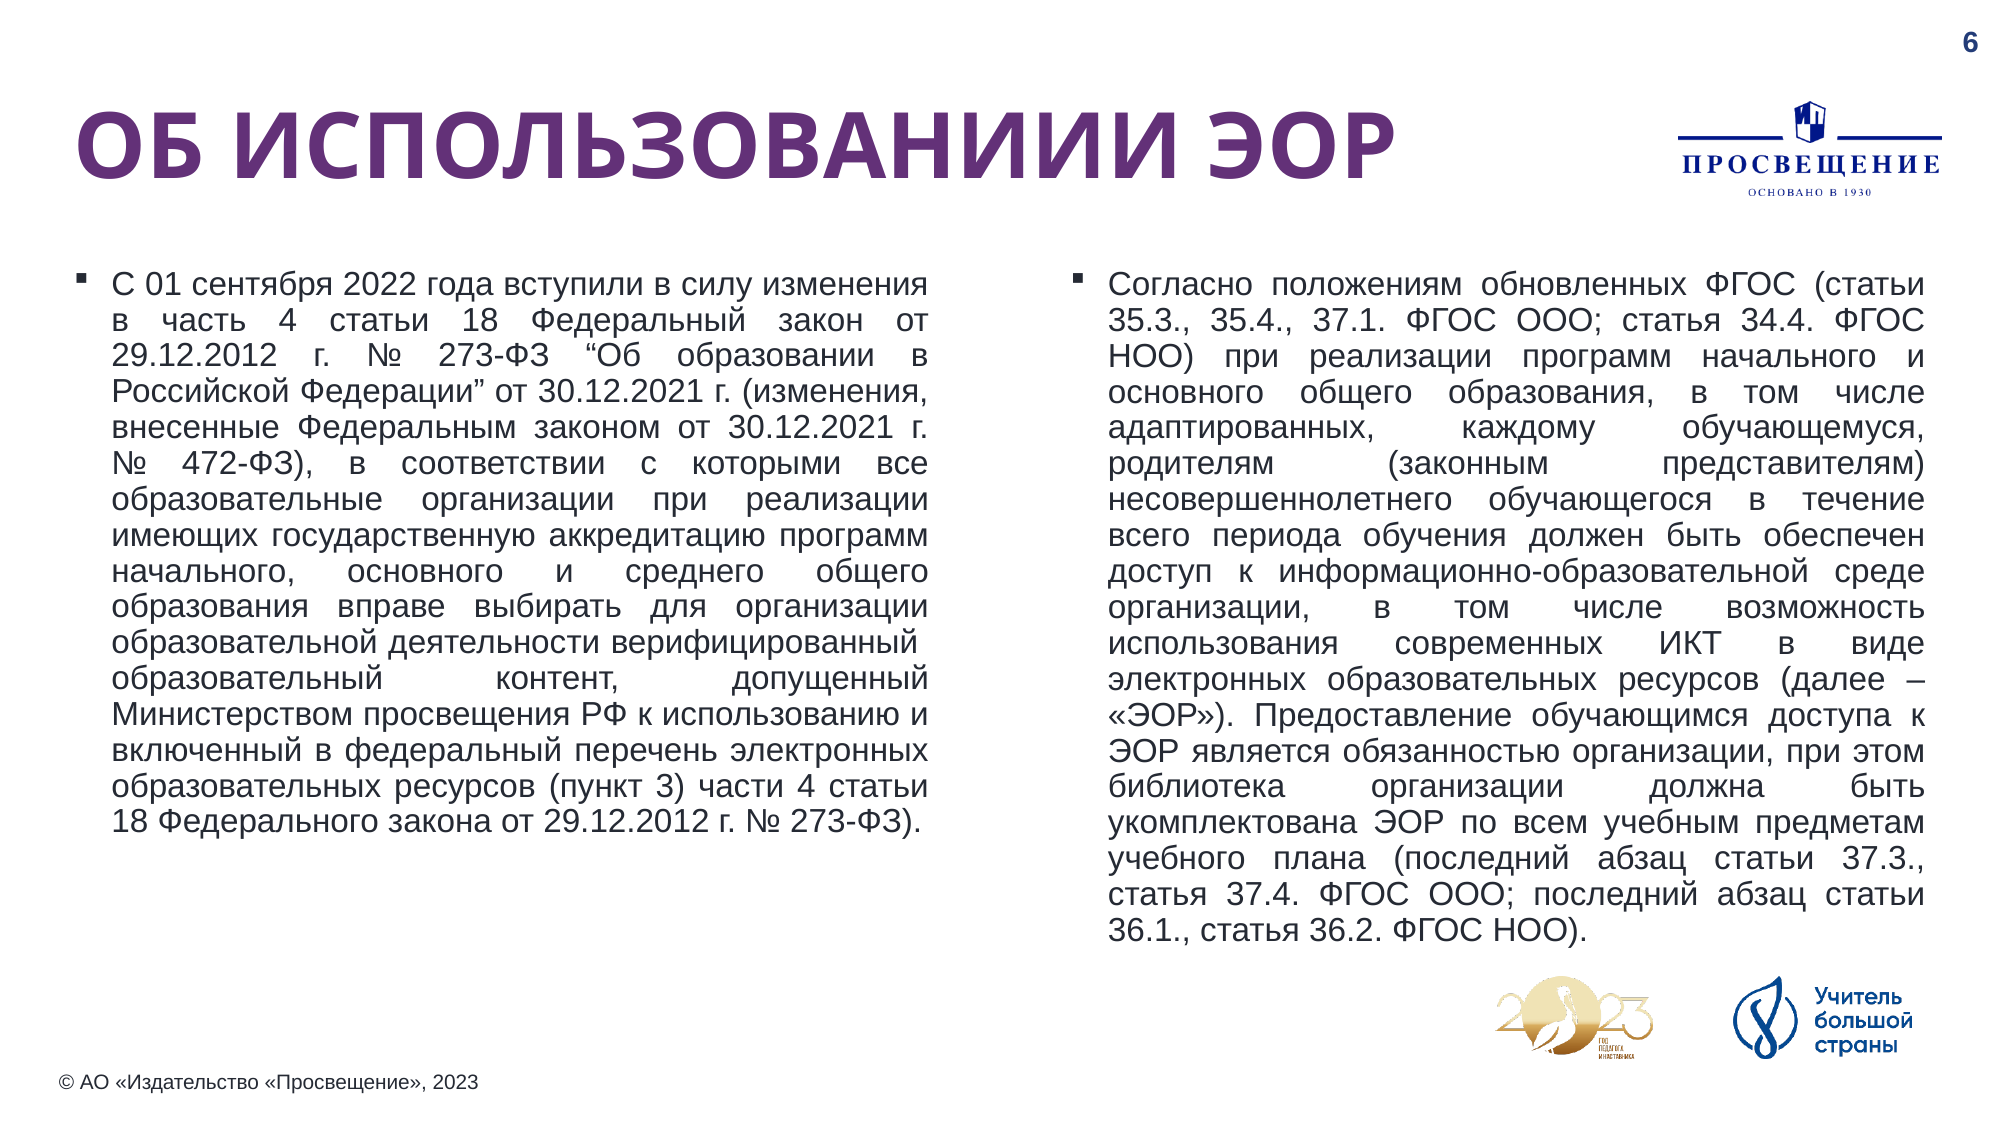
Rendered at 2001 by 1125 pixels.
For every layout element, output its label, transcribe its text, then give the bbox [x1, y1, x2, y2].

picture [1679, 101, 1942, 196]
picture [1495, 1027, 1653, 1059]
title Об использованиии ЭОР [59, 59, 1679, 237]
list С 01 сентября 2022 года вступили в силу изменения в часть 4 статьи 18 Федеральный закон от 29.12.2012 г. № 273-ФЗ “Об образовании в Российской Федерации” от 30.12.2021 г. (изменения, внесенные Федеральным законом от 30.12.2021 г. № 472-ФЗ), в соответствии с которыми все образовательные организации при реализации имеющих государственную аккредитацию программ начального, основного и среднего общего образования вправе выбирать для организации образовательной деятельности верифицированный образовательный контент, допущенный Министерством просвещения РФ к использованию и включенный в федеральный перечень электронных образовательных ресурсов (пункт 3) части 4 статьи 18 Федерального закона от 29.12.2012 г. № 273-ФЗ). [59, 259, 945, 1027]
picture [1733, 1027, 1912, 1059]
list Согласно положениям обновленных ФГОС (статьи 35.3., 35.4., 37.1. ФГОС ООО; статья 34.4. ФГОС НОО) при реализации программ начального и основного общего образования, в том числе адаптированных, каждому обучающемуся, родителям (законным представителям) несовершеннолетнего обучающегося в течение всего периода обучения должен быть обеспечен доступ к информационно-образовательной среде организации, в том числе возможность использования современных ИКТ в виде электронных образовательных ресурсов (далее – «ЭОР»). Предоставление обучающимся доступа к ЭОР является обязанностью организации, при этом библиотека организации должна быть укомплектована ЭОР по всем учебным предметам учебного плана (последний абзац статьи 37.3., статья 37.4. ФГОС ООО; последний абзац статьи 36.1., статья 36.2. ФГОС НОО). [1055, 259, 1942, 1027]
